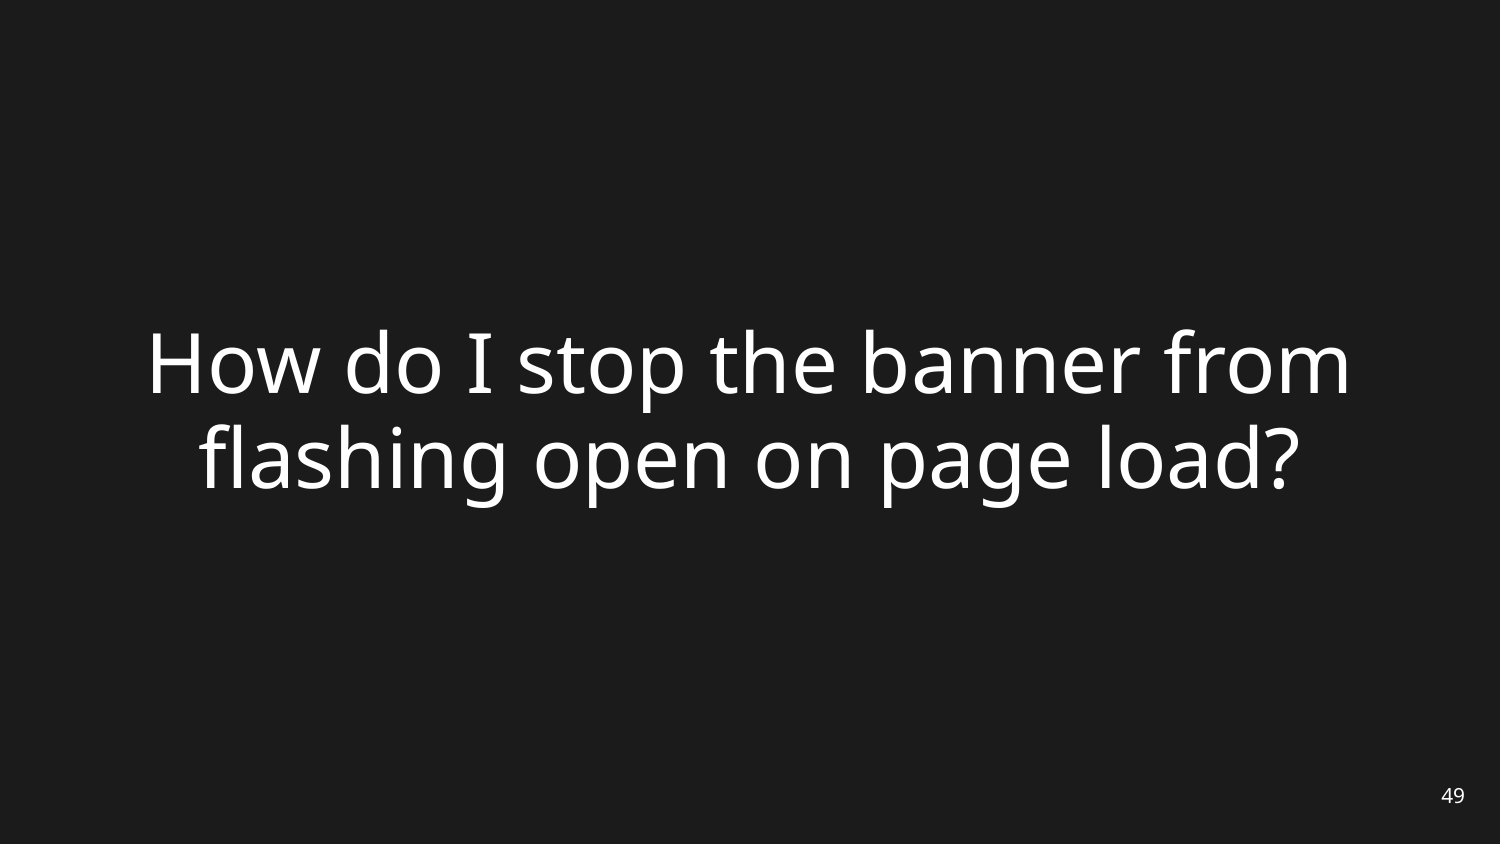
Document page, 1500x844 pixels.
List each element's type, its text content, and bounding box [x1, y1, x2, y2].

title How do I stop the banner from flashing open on page load? [51, 72, 1449, 753]
slide_number 49 [1389, 764, 1480, 830]
